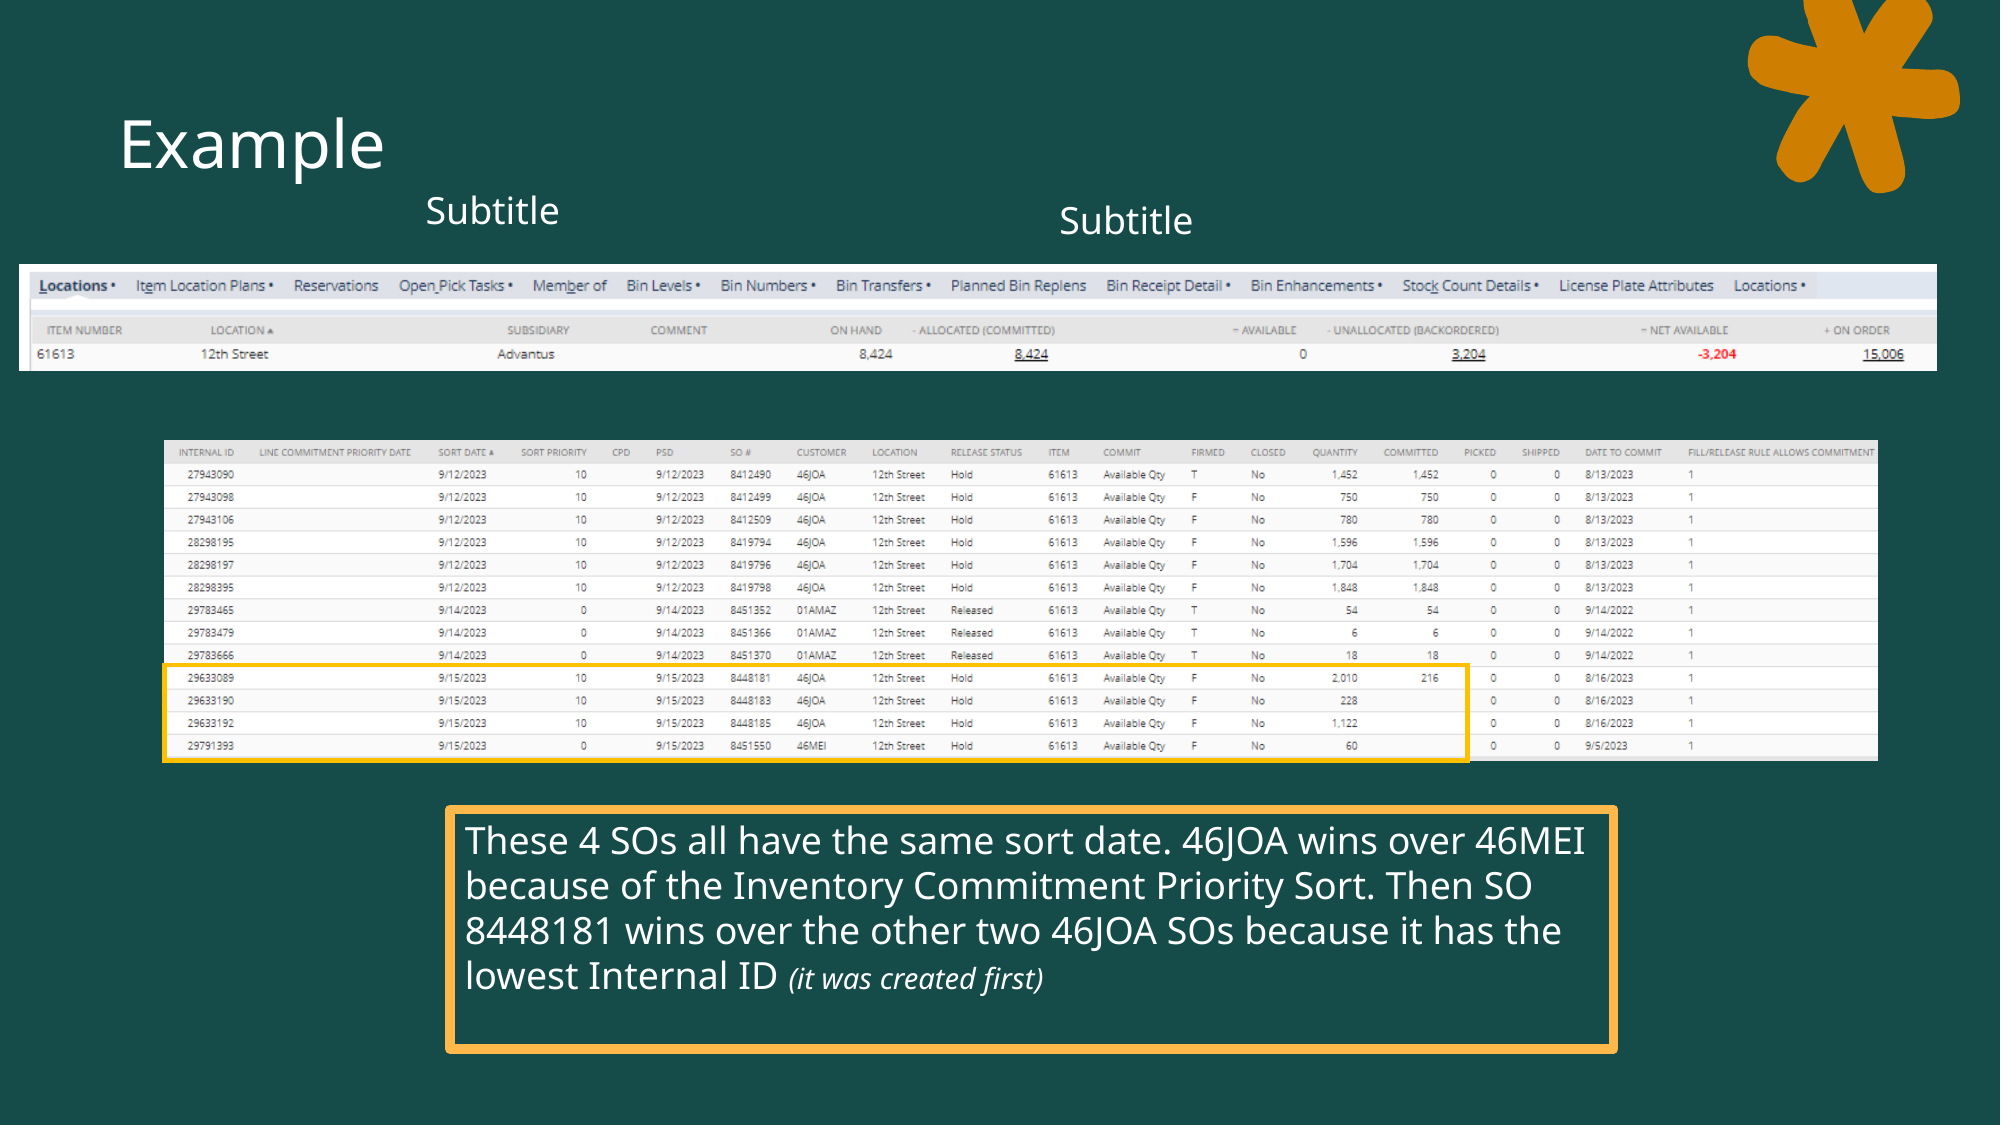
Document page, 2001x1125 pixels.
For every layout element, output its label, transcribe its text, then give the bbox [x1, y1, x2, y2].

text_box These 4 SOs all have the same sort date. 46JOA wins over 46MEI because of the Inventory Commitment Priority Sort. Then SO 8448181 wins over the other two 46JOA SOs because it has the lowest Internal ID (it was created first) [450, 809, 1614, 1050]
picture [19, 264, 1937, 372]
list Subtitle [425, 139, 1249, 233]
list Subtitle [1059, 149, 1883, 243]
picture [164, 440, 1878, 761]
title Example [118, 101, 1878, 212]
